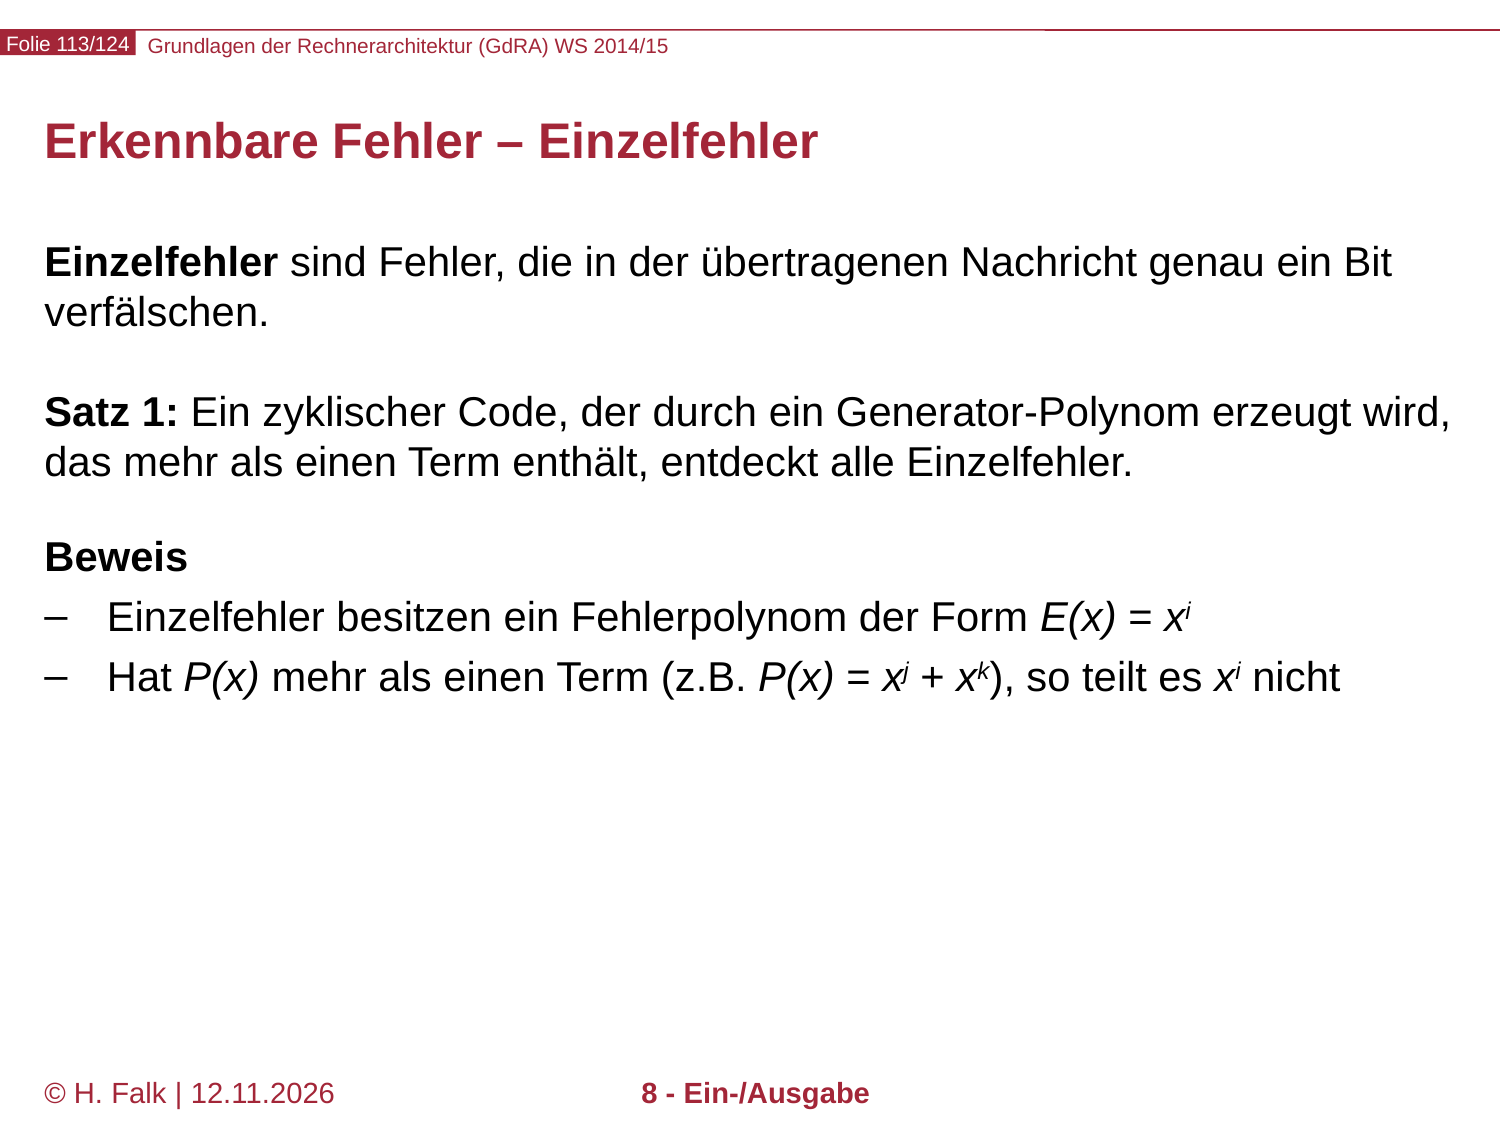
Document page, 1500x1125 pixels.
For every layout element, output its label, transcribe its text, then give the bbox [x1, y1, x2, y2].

footer 8 - Ein-/Ausgabe [301, 1066, 1211, 1125]
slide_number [29, 1066, 301, 1125]
list Einzelfehler sind Fehler, die in der übertragenen Nachricht genau ein Bit verfälschen. Satz 1: Ein zyklischer Code, der durch ein Generator-Polynom erzeugt wird, das mehr als einen Term enthält, entdeckt alle Einzelfehler. Beweis Einzelfehler besitzen ein Fehlerpolynom der Form E(x) = xi Hat P(x) mehr als einen Term (z.B. P(x) = xj + xk), so teilt es xi nicht [29, 227, 1471, 1047]
title Erkennbare Fehler – Einzelfehler [29, 90, 1471, 198]
